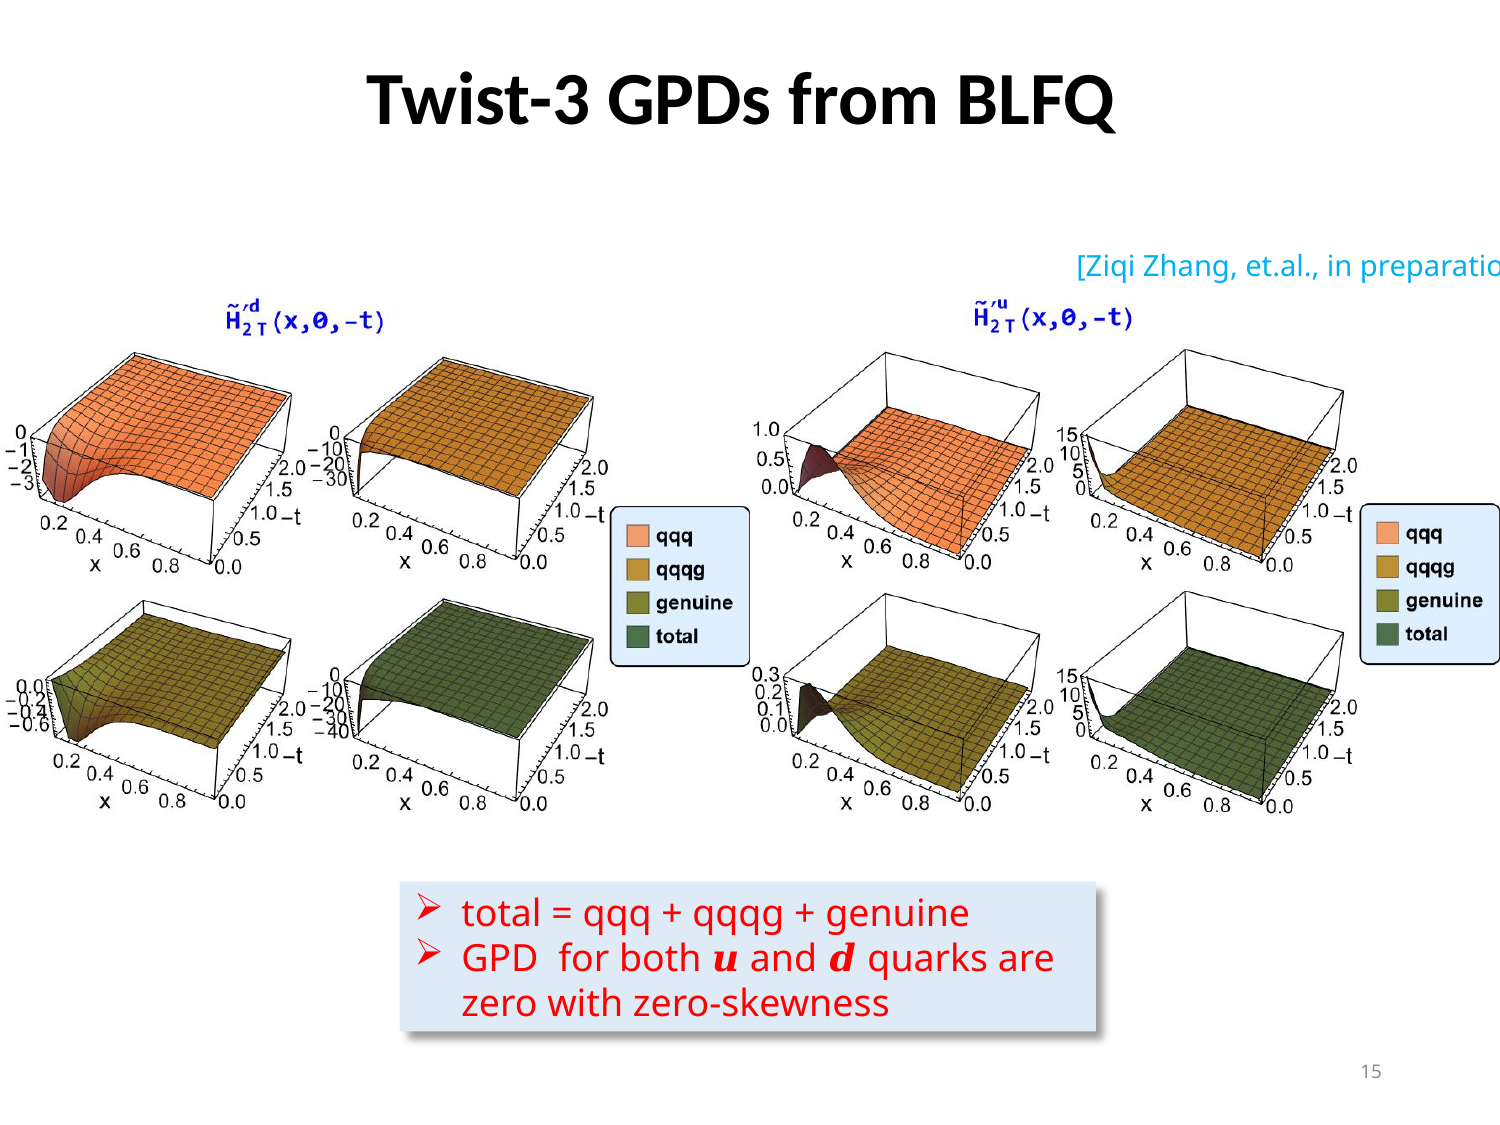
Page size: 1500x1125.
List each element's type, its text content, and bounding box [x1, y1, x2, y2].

text_box [Ziqi Zhang, et.al., in preparation] [986, 239, 1500, 290]
picture [0, 296, 1500, 828]
slide_number 15 [1059, 1042, 1397, 1103]
